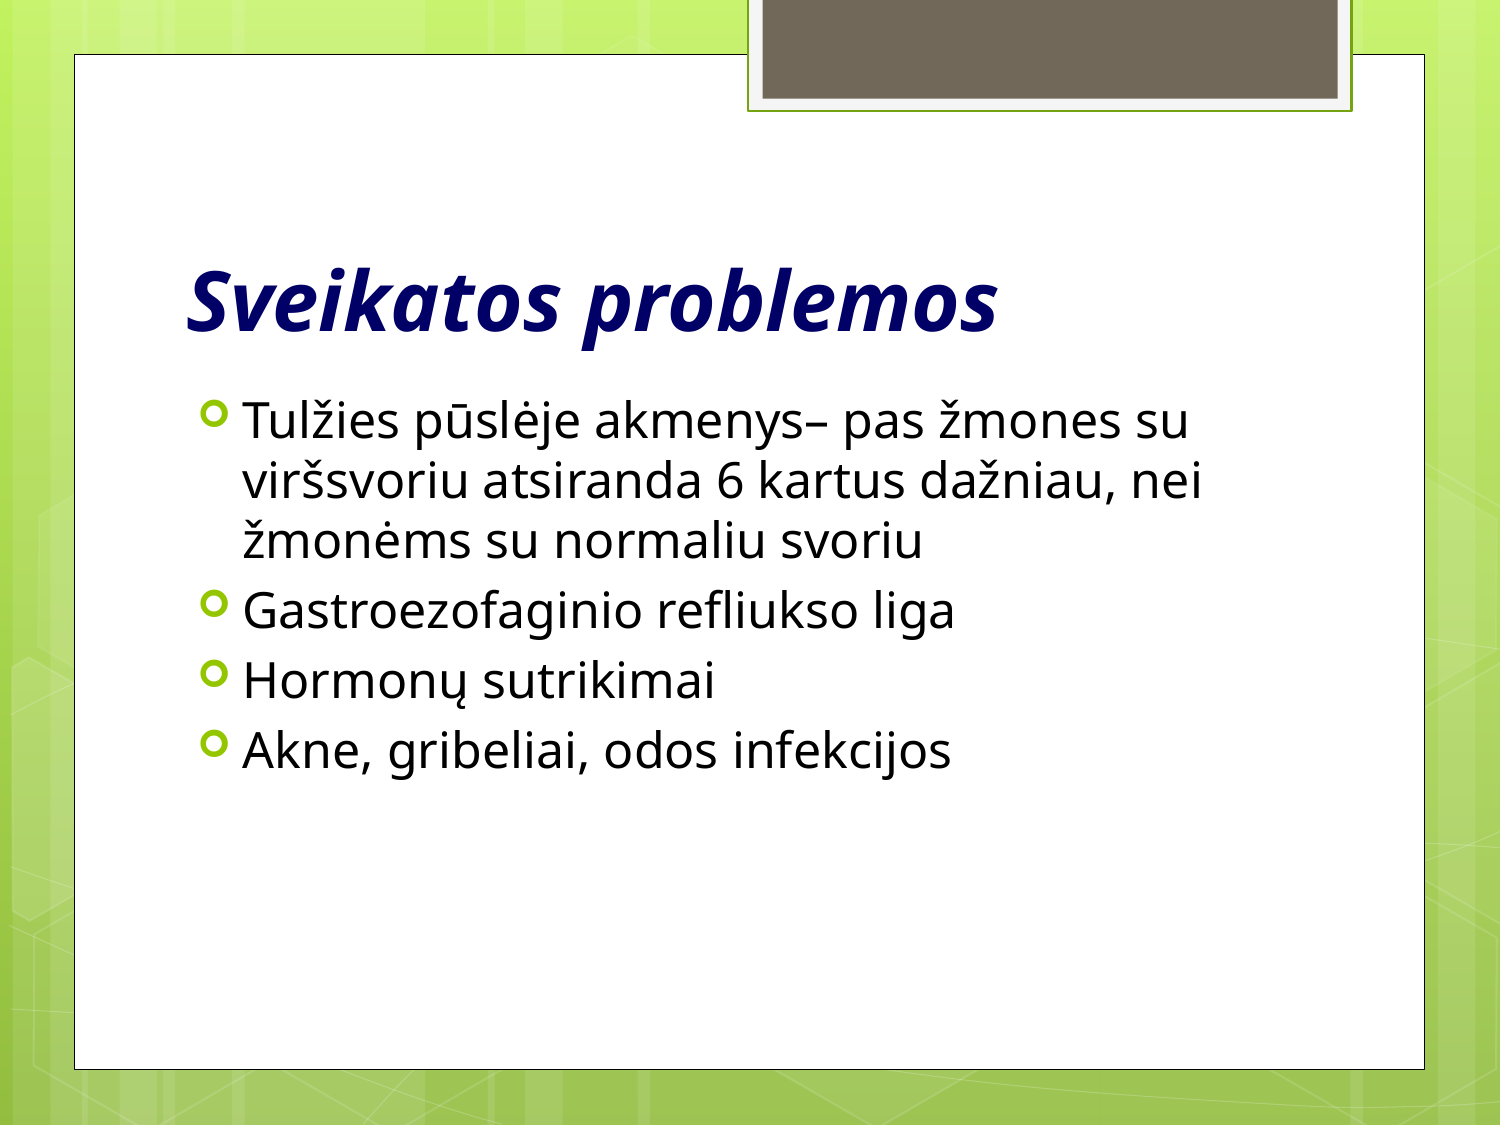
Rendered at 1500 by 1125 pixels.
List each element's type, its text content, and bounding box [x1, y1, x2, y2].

title Sveikatos problemos [171, 168, 1324, 357]
list Tulžies pūslėje akmenys– pas žmones su viršsvoriu atsiranda 6 kartus dažniau, nei žmonėms su normaliu svoriu Gastroezofaginio refliukso liga Hormonų sutrikimai Аkne, gribeliai, odos infekcijos [171, 381, 1283, 957]
